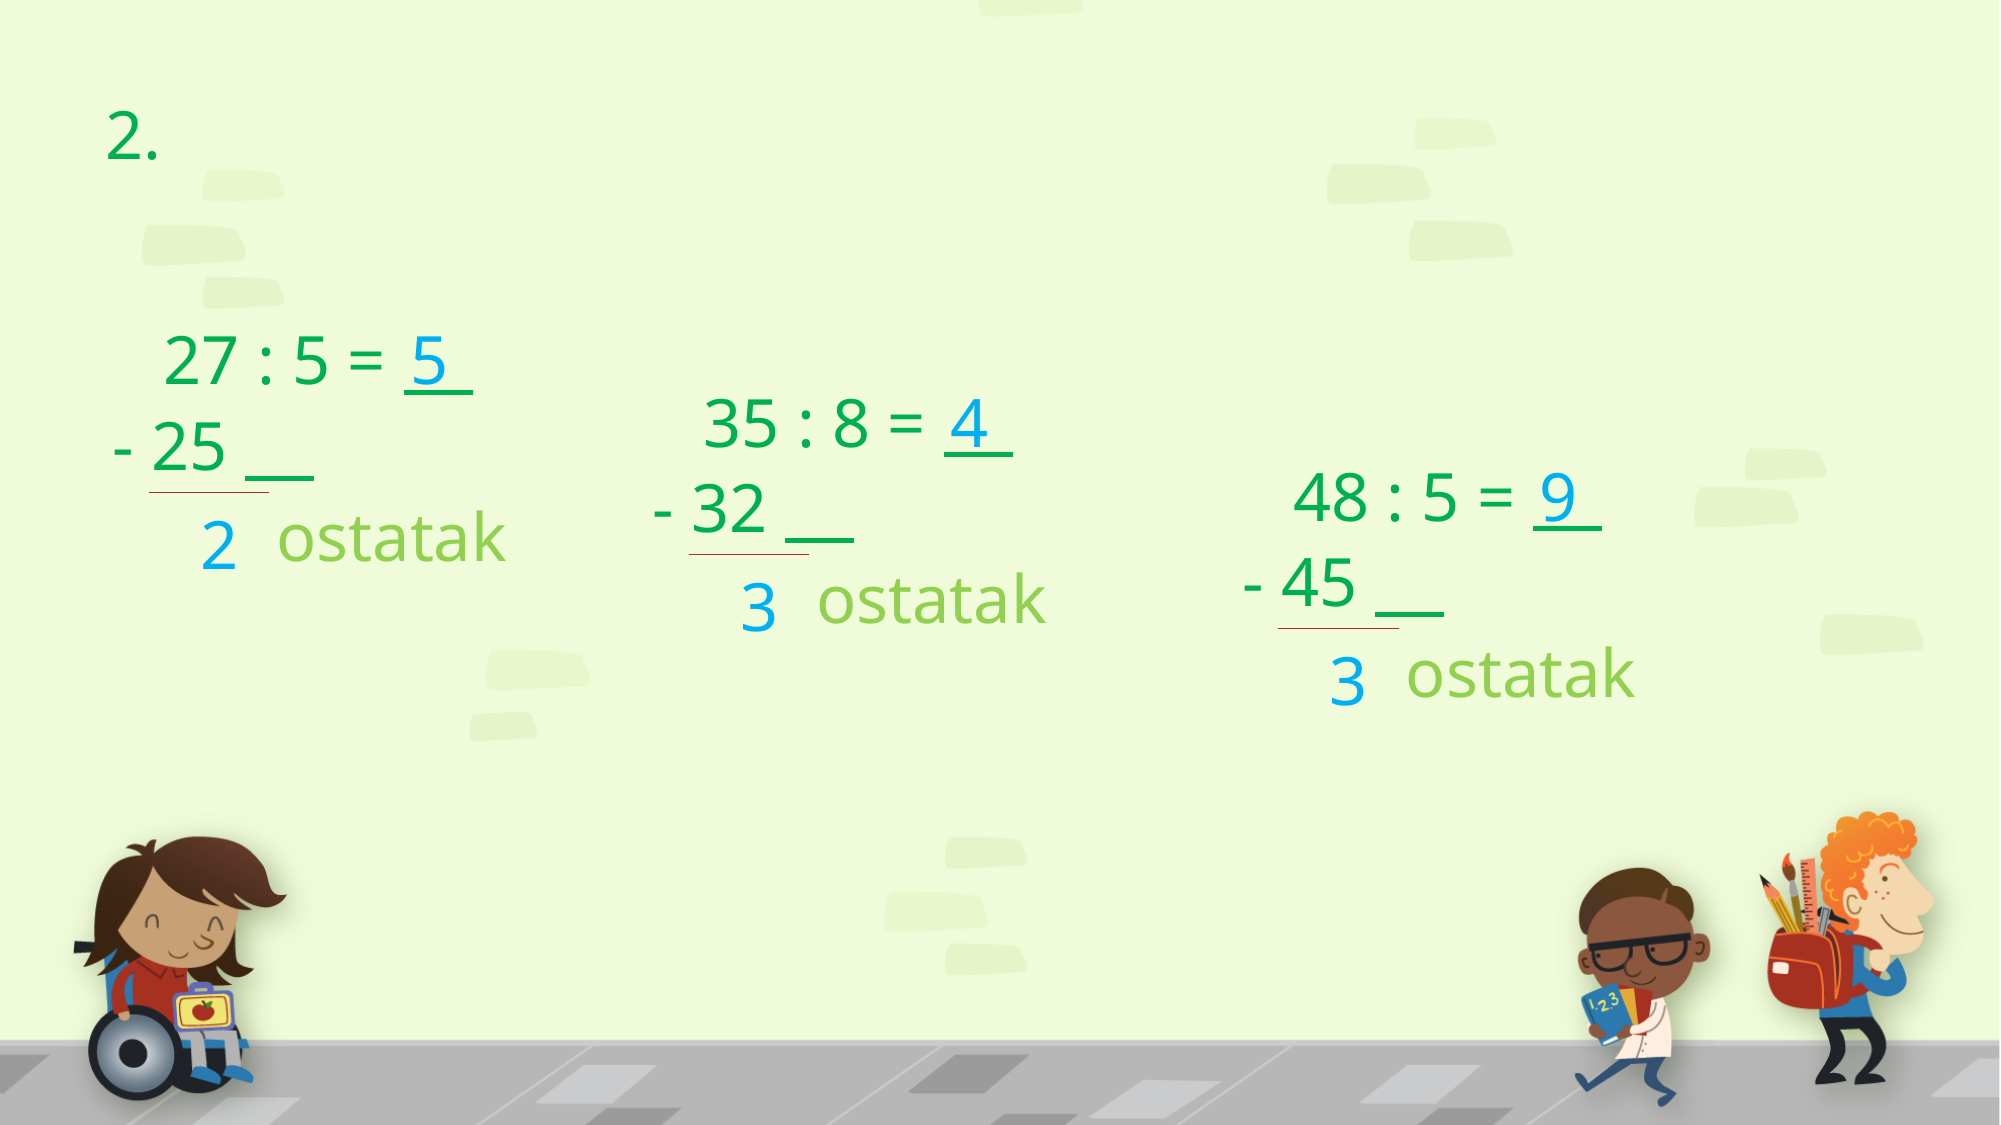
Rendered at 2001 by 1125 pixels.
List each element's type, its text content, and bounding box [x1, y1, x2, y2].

picture [0, 0, 2000, 1125]
text_box 9 [1524, 418, 1646, 543]
text_box 2. [90, 110, 244, 182]
text_box 3 [1314, 629, 1450, 728]
text_box 35 : 8 = [688, 344, 935, 430]
text_box 48 : 5 = [1278, 418, 1524, 504]
text_box 3 [725, 555, 860, 654]
text_box - 25 [97, 368, 441, 493]
text_box - 32 [637, 430, 981, 555]
text_box 4 [935, 344, 1056, 469]
text_box ostatak [783, 521, 1065, 646]
text_box ostatak [1373, 595, 1655, 720]
text_box ostatak [244, 458, 525, 584]
text_box 5 [395, 282, 516, 407]
text_box - 45 [1227, 504, 1570, 629]
text_box 27 : 5 = [148, 282, 395, 368]
text_box 2 [185, 493, 320, 592]
